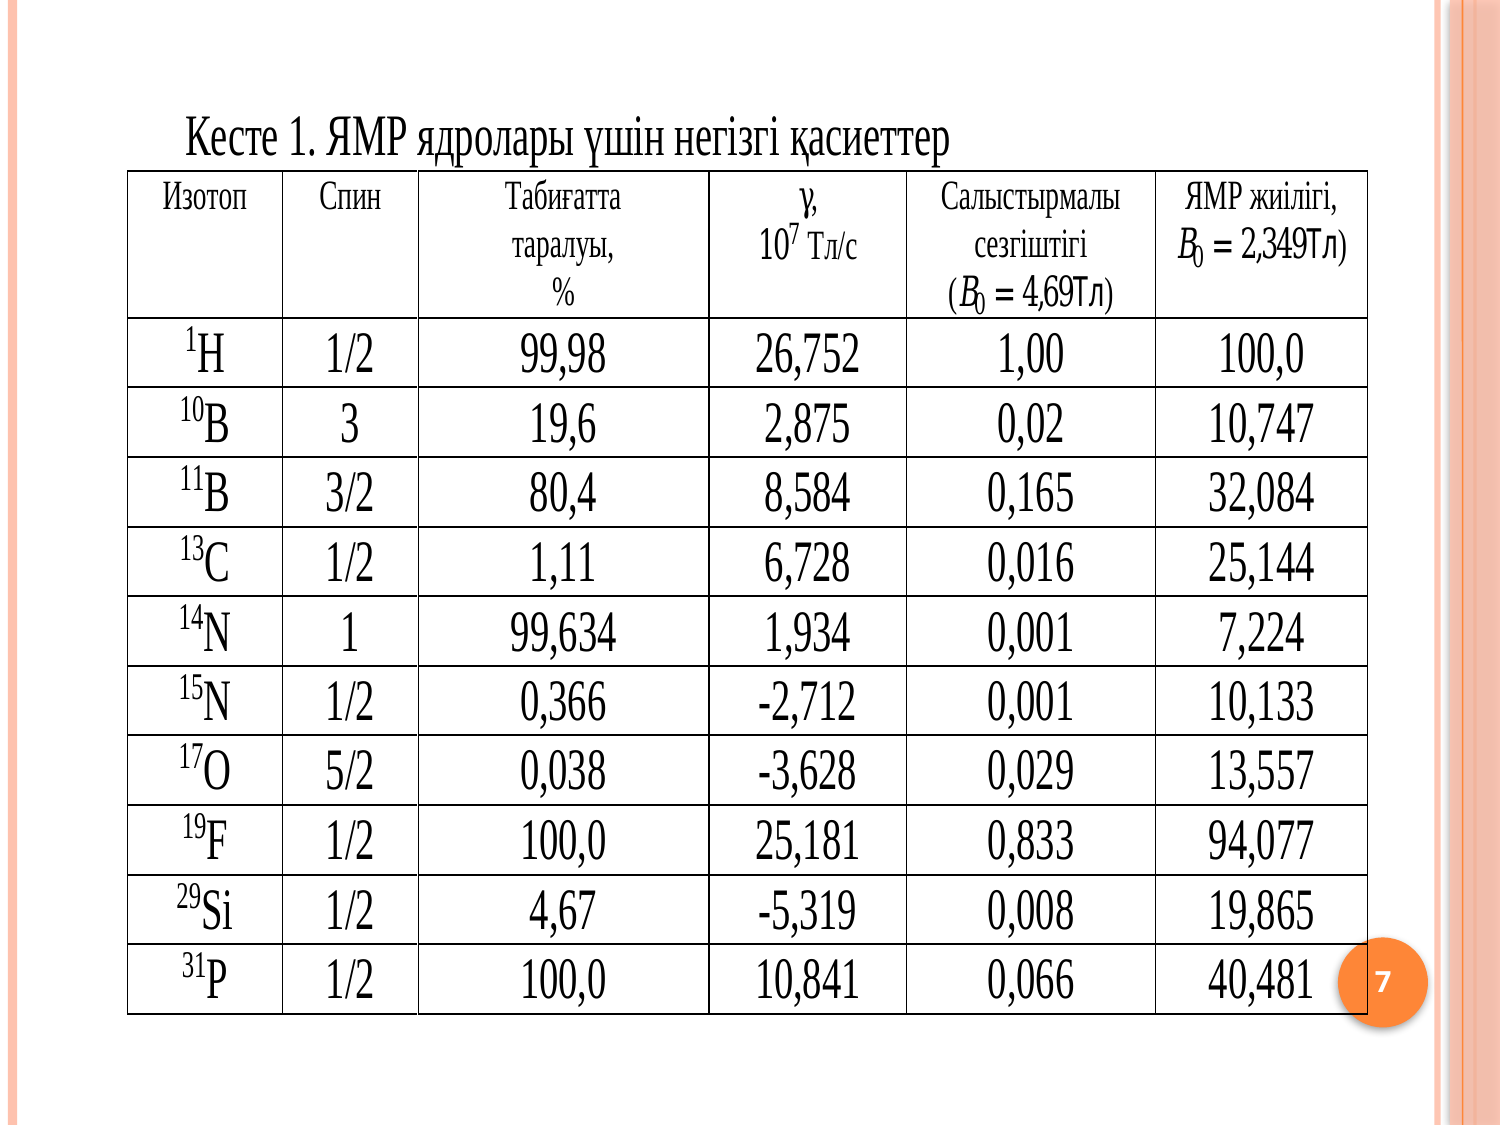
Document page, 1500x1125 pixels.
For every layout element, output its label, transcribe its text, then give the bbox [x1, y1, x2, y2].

slide_number 7 [1383, 940, 1434, 1027]
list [87, 101, 1377, 1083]
